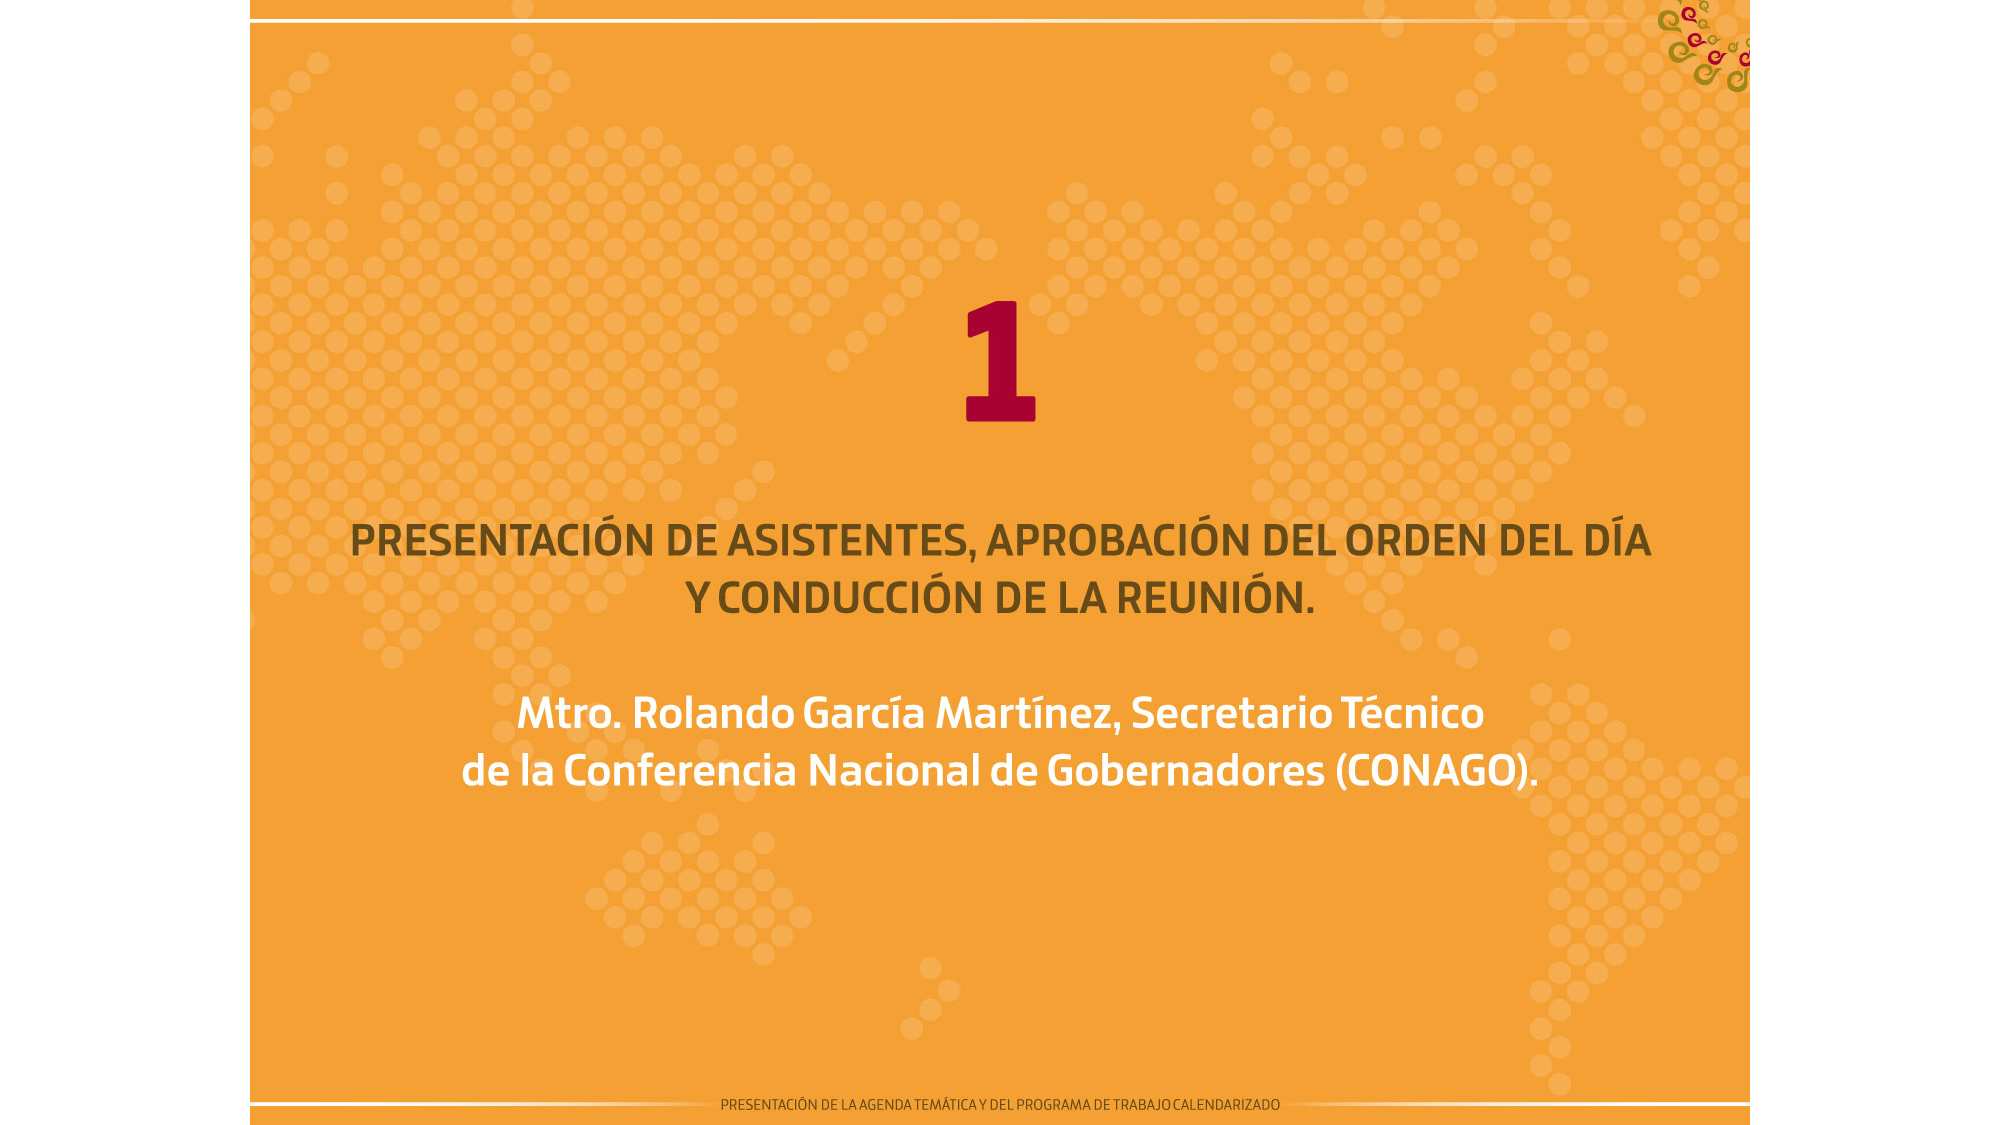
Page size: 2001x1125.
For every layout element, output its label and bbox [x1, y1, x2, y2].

picture [250, 0, 1750, 1125]
